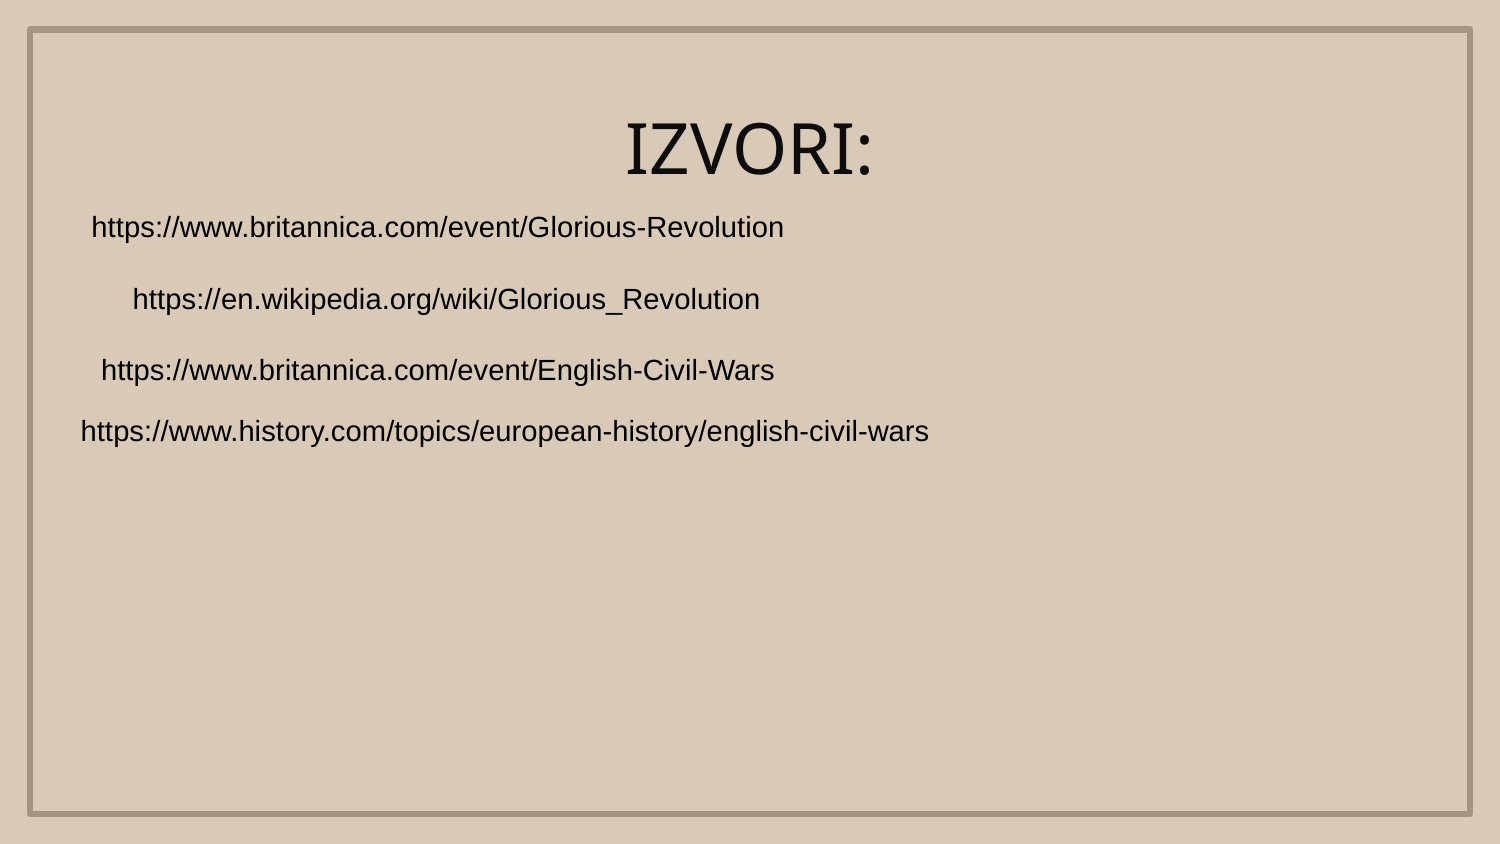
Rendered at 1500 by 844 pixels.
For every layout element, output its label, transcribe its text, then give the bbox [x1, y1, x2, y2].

text_box https://www.britannica.com/event/English-Civil-Wars [86, 343, 791, 394]
text_box https://www.history.com/topics/european-history/english-civil-wars [65, 404, 983, 455]
text_box https://www.britannica.com/event/Glorious-Revolution [76, 201, 801, 252]
text_box https://en.wikipedia.org/wiki/Glorious_Revolution [117, 272, 777, 323]
title IZVORI: [116, 88, 1383, 194]
